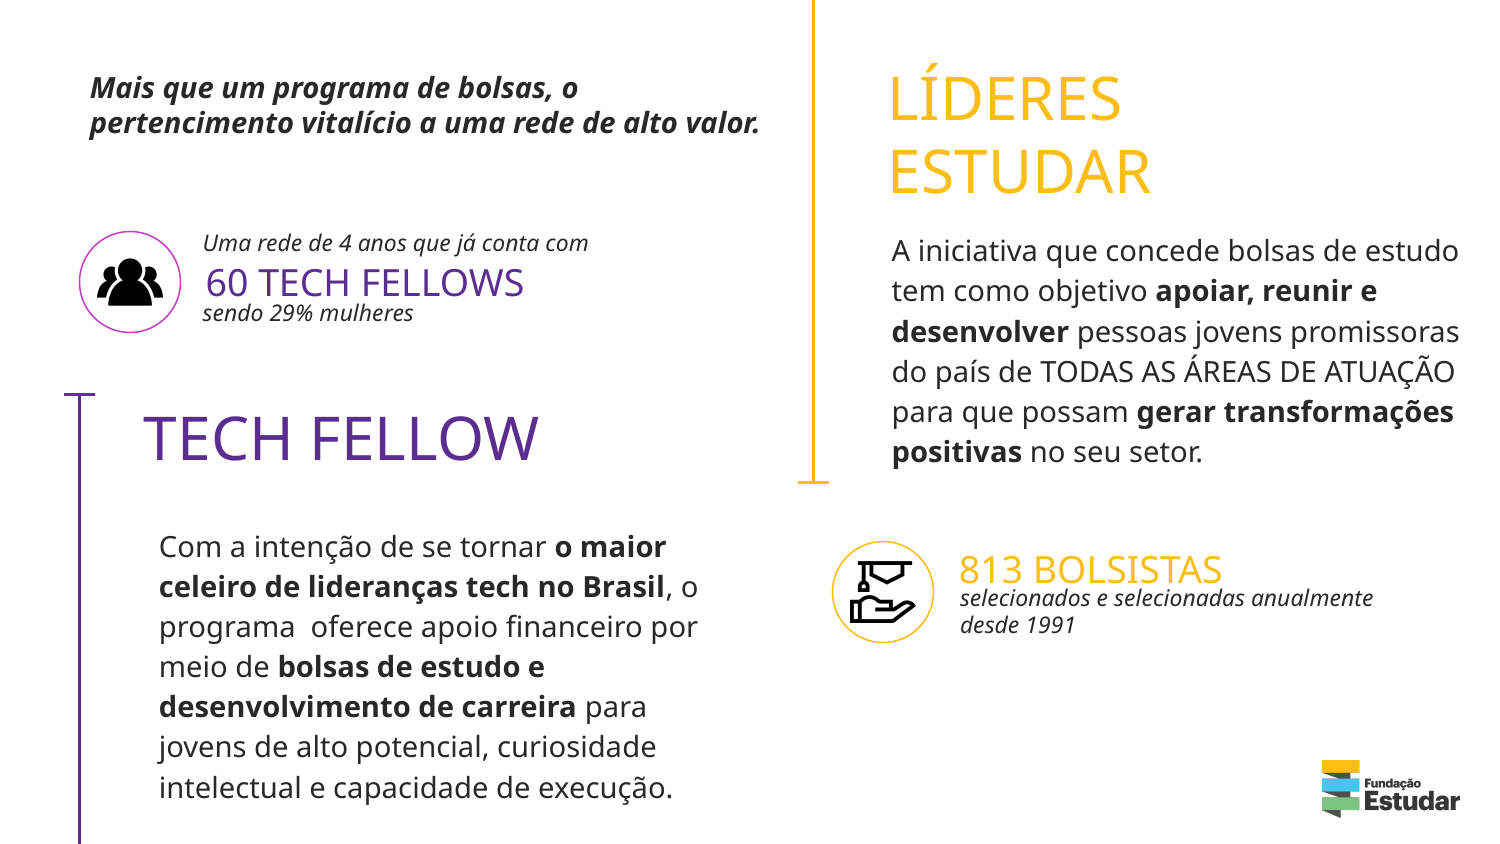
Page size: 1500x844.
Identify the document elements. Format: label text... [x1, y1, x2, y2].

picture [97, 249, 163, 315]
text_box 813 BOLSISTAS [947, 540, 1460, 598]
text_box [832, 541, 934, 628]
text_box [79, 231, 181, 318]
text_box Com a intenção de se tornar o maior celeiro de lideranças tech no Brasil, o programa oferece apoio financeiro por meio de bolsas de estudo e desenvolvimento de carreira para jovens de alto potencial, curiosidade intelectual e capacidade de execução. [144, 507, 750, 819]
text_box selecionados e selecionadas anualmente desde 1991 [945, 568, 1438, 653]
picture [1322, 760, 1460, 818]
text_box LÍDERES ESTUDAR [876, 54, 1408, 211]
text_box TECH FELLOW [132, 394, 664, 479]
text_box Uma rede de 4 anos que já conta com [187, 215, 680, 271]
text_box A iniciativa que concede bolsas de estudo tem como objetivo apoiar, reunir e desenvolver pessoas jovens promissoras do país de TODAS AS ÁREAS DE ATUAÇÃO para que possam gerar transformações positivas no seu setor. [876, 212, 1500, 484]
text_box Mais que um programa de bolsas, o pertencimento vitalício a uma rede de alto valor. [74, 54, 793, 155]
text_box [853, 632, 914, 643]
picture [850, 559, 916, 625]
text_box 60 TECH FELLOWS [194, 271, 626, 284]
text_box [100, 322, 161, 333]
text_box sendo 29% mulheres [187, 284, 680, 340]
